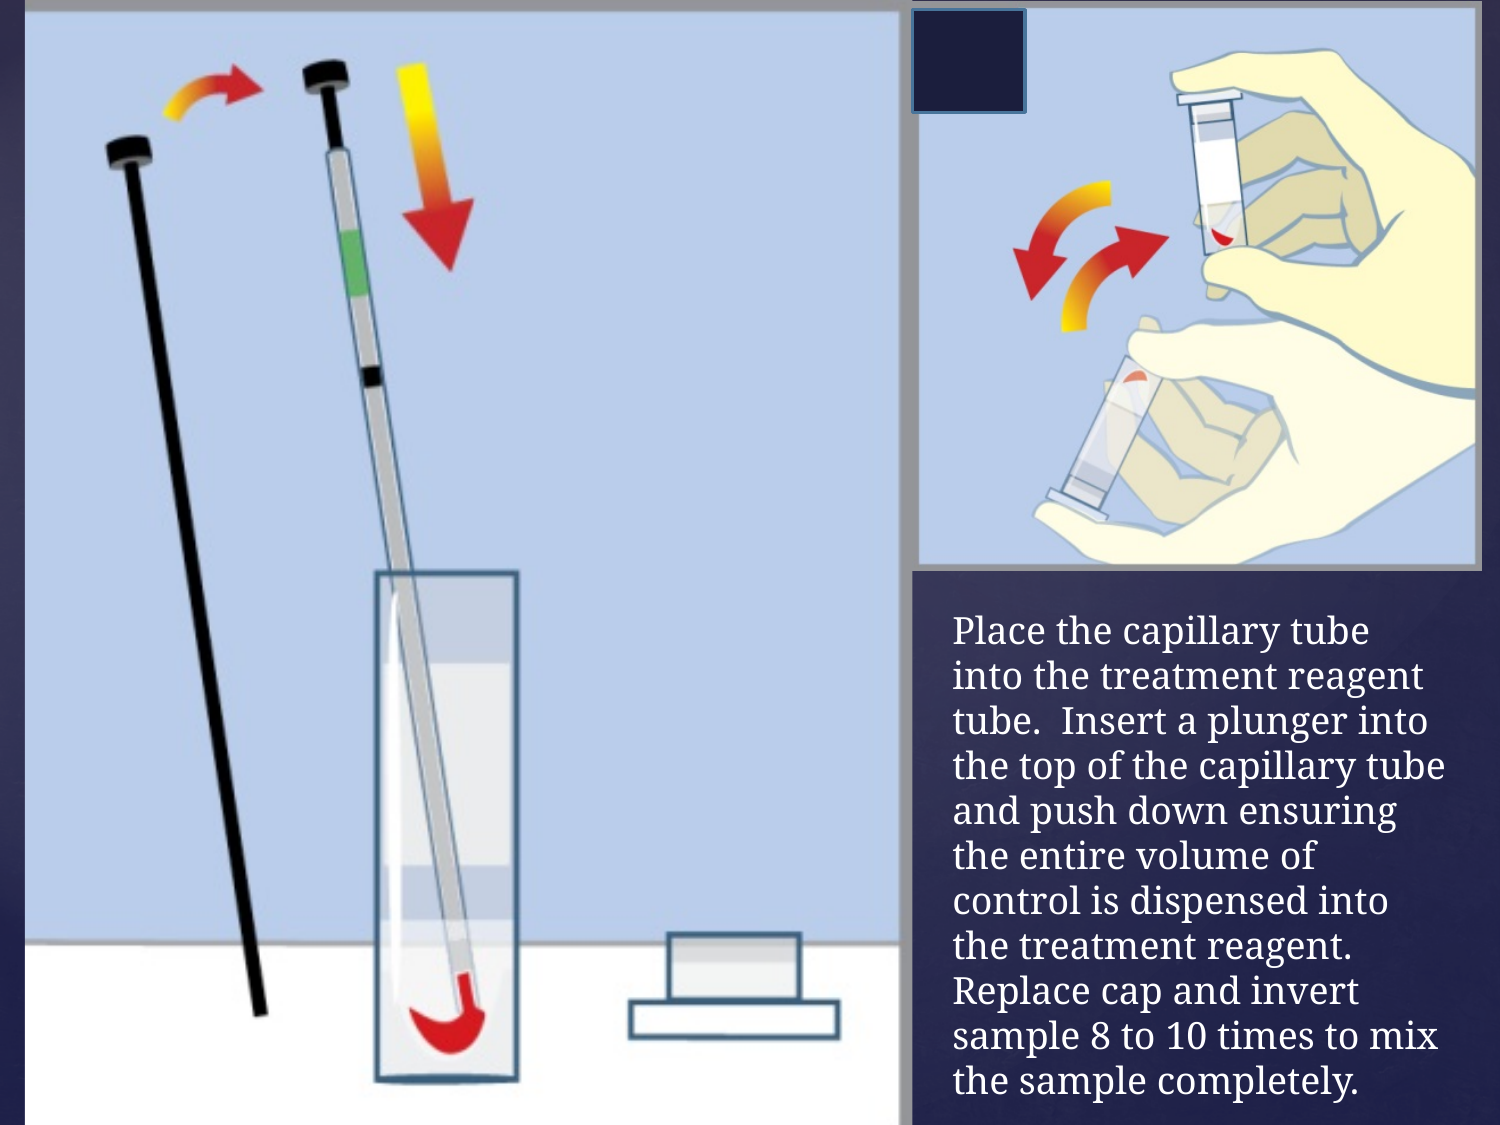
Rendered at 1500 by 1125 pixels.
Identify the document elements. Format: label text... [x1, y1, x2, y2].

text_box Place the capillary tube into the treatment reagent tube. Insert a plunger into the top of the capillary tube and push down ensuring the entire volume of control is dispensed into the treatment reagent. Replace cap and invert sample 8 to 10 times to mix the sample completely. [937, 599, 1463, 1110]
picture [24, 0, 1482, 1125]
